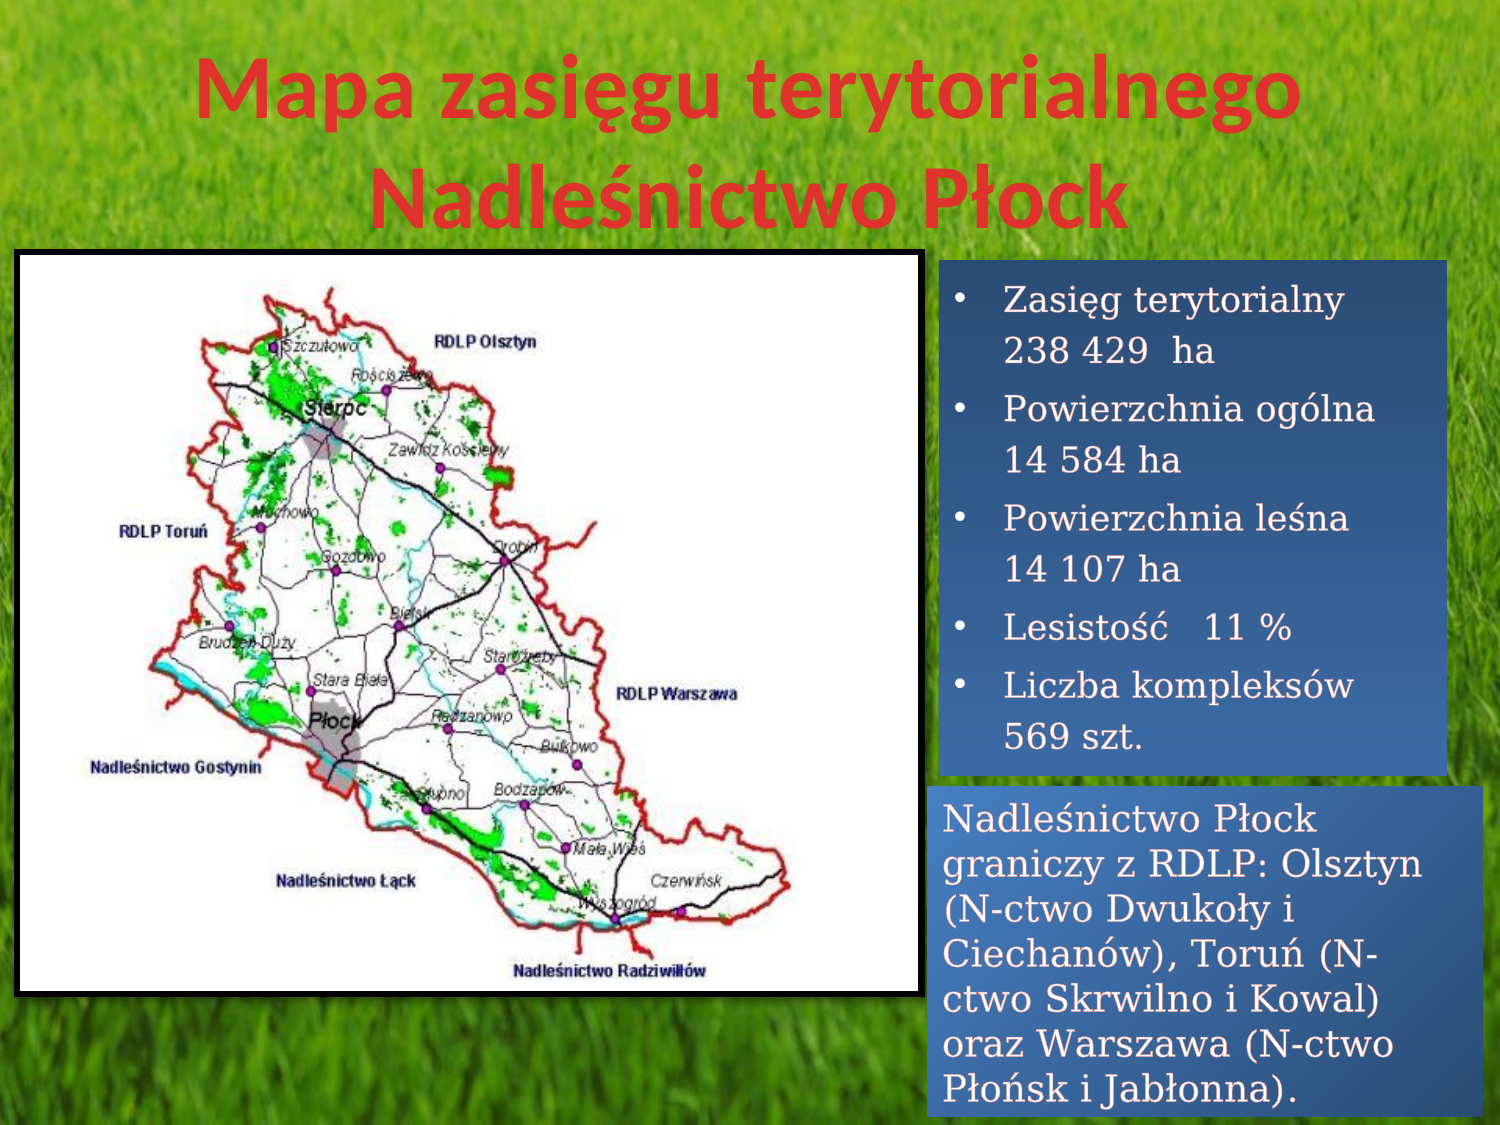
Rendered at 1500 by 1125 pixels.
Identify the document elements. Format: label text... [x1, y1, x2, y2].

picture [0, 0, 1500, 1125]
list Zasięg terytorialny 238 429 ha Powierzchnia ogólna 14 584 ha Powierzchnia leśna 14 107 ha Lesistość 11 % Liczba kompleksów 569 szt. [938, 260, 1447, 776]
title Mapa zasięgu terytorialnego Nadleśnictwo Płock [75, 19, 1425, 256]
text_box Nadleśnictwo Płock graniczy z RDLP: Olsztyn (N-ctwo Dwukoły i Ciechanów), Toruń (N-ctwo Skrwilno i Kowal) oraz Warszawa (N-ctwo Płońsk i Jabłonna). [927, 786, 1483, 1117]
